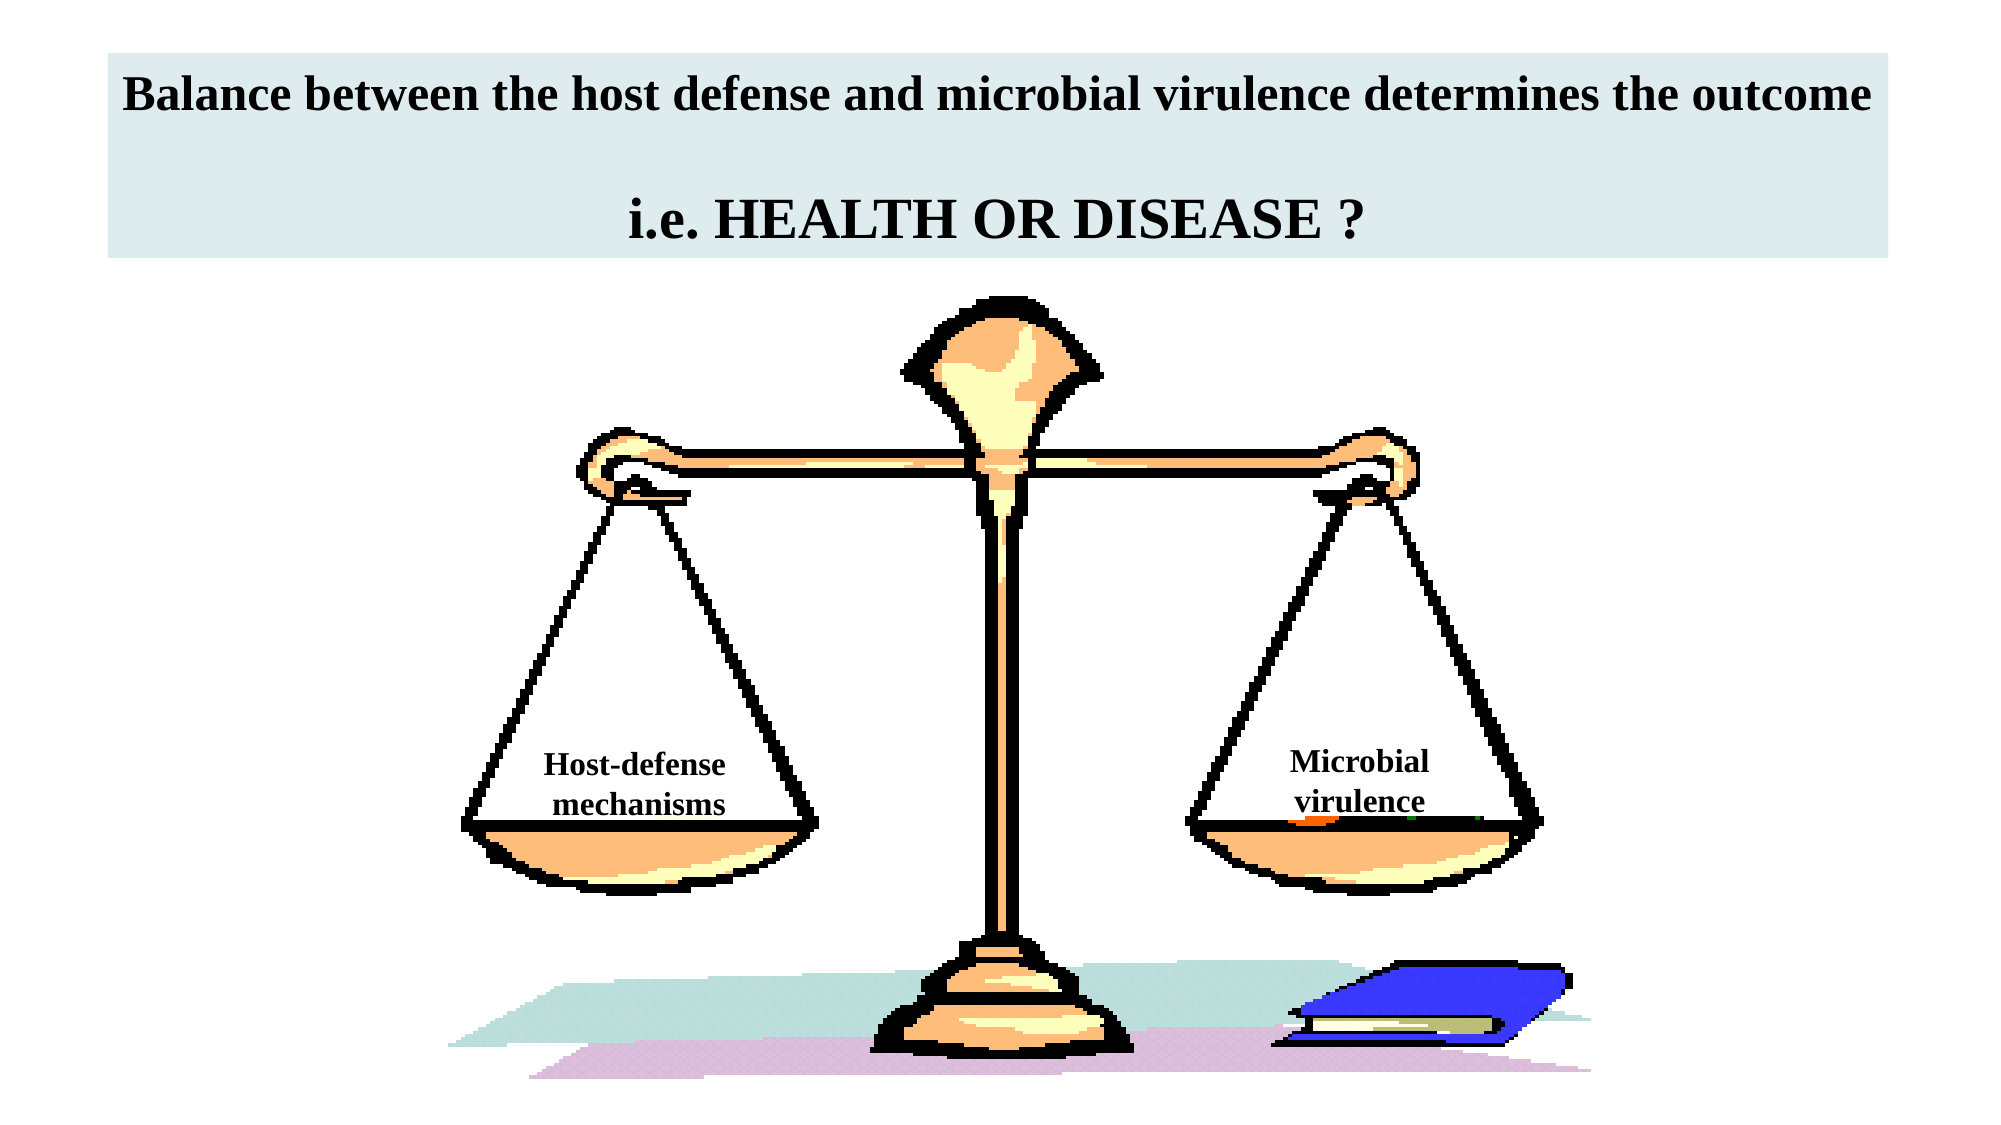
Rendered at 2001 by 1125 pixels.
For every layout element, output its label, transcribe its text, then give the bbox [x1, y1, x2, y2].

picture [444, 296, 1591, 1080]
text_box Balance between the host defense and microbial virulence determines the outcome i.e. HEALTH OR DISEASE ? [107, 53, 1889, 258]
